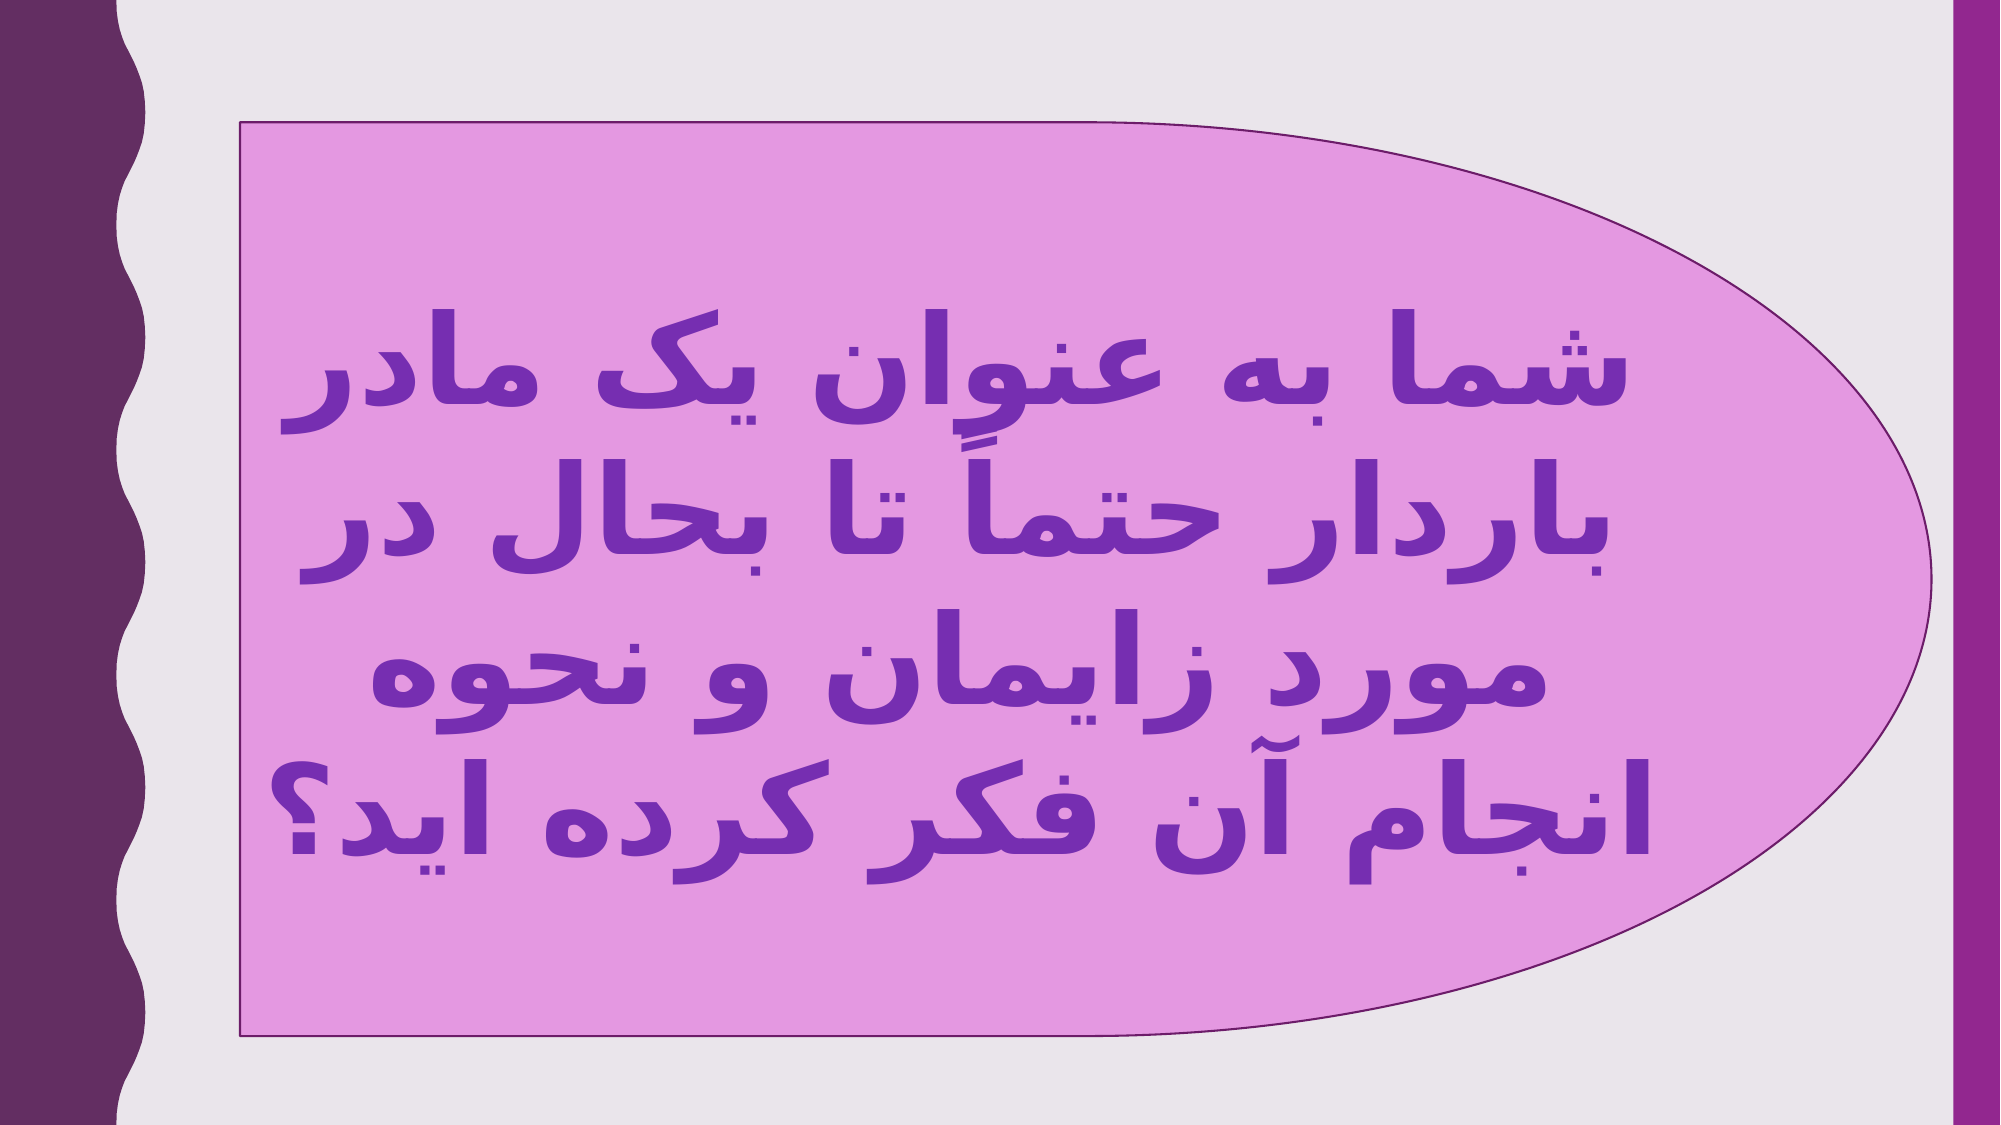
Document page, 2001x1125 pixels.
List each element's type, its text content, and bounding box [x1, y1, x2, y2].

text_box شما به عنوان یک مادر باردار حتماً تا بحال در مورد زایمان و نحوه انجام آن فکر کرده اید؟ [238, 121, 1933, 1038]
